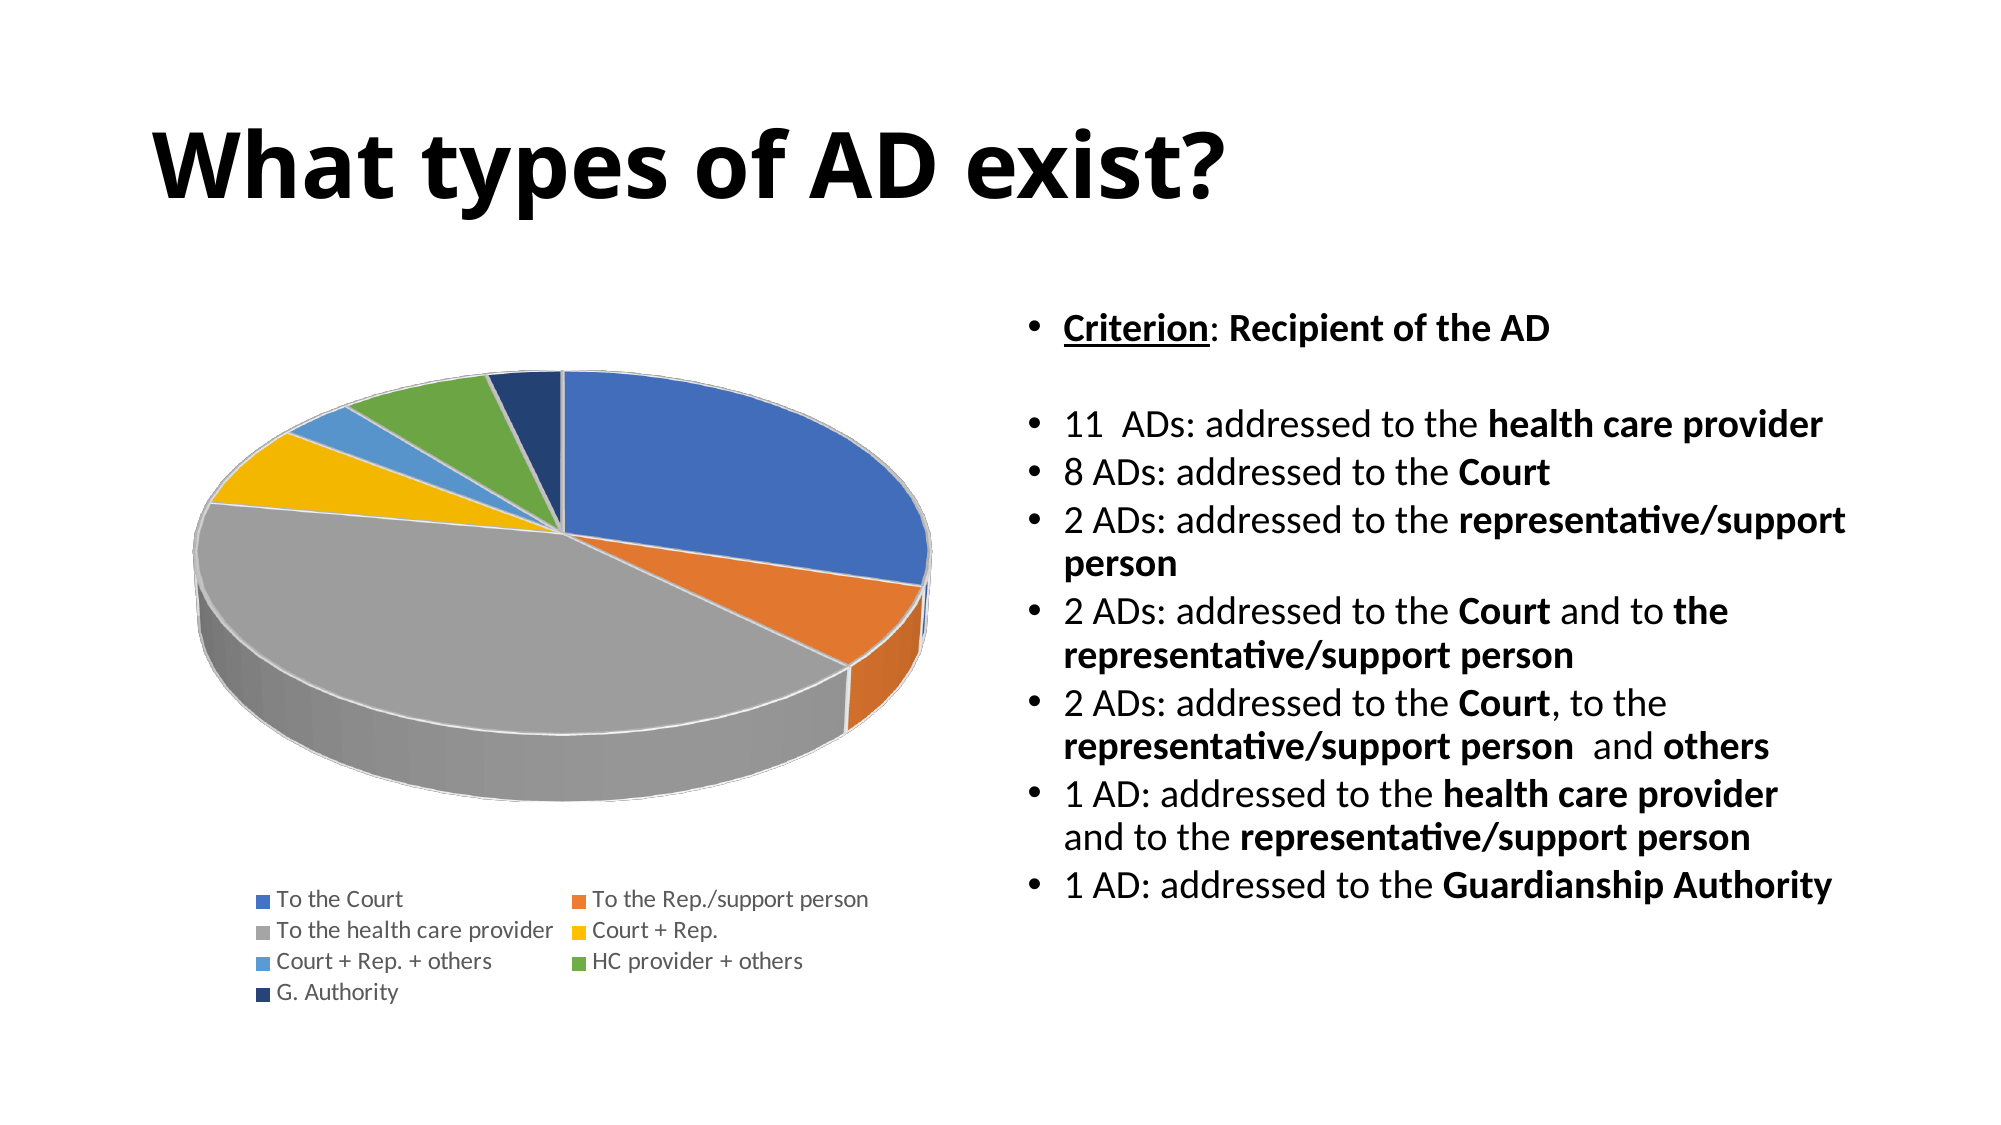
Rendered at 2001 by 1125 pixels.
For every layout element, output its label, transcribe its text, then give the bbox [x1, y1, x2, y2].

chart [137, 299, 988, 1014]
list Criterion: Recipient of the AD 11 ADs: addressed to the health care provider 8 ADs: addressed to the Court 2 ADs: addressed to the representative/support person 2 ADs: addressed to the Court and to the representative/support person 2 ADs: addressed to the Court, to the representative/support person and others 1 AD: addressed to the health care provider and to the representative/support person 1 AD: addressed to the Guardianship Authority [1012, 299, 1863, 1014]
title What types of AD exist? [137, 59, 1863, 278]
